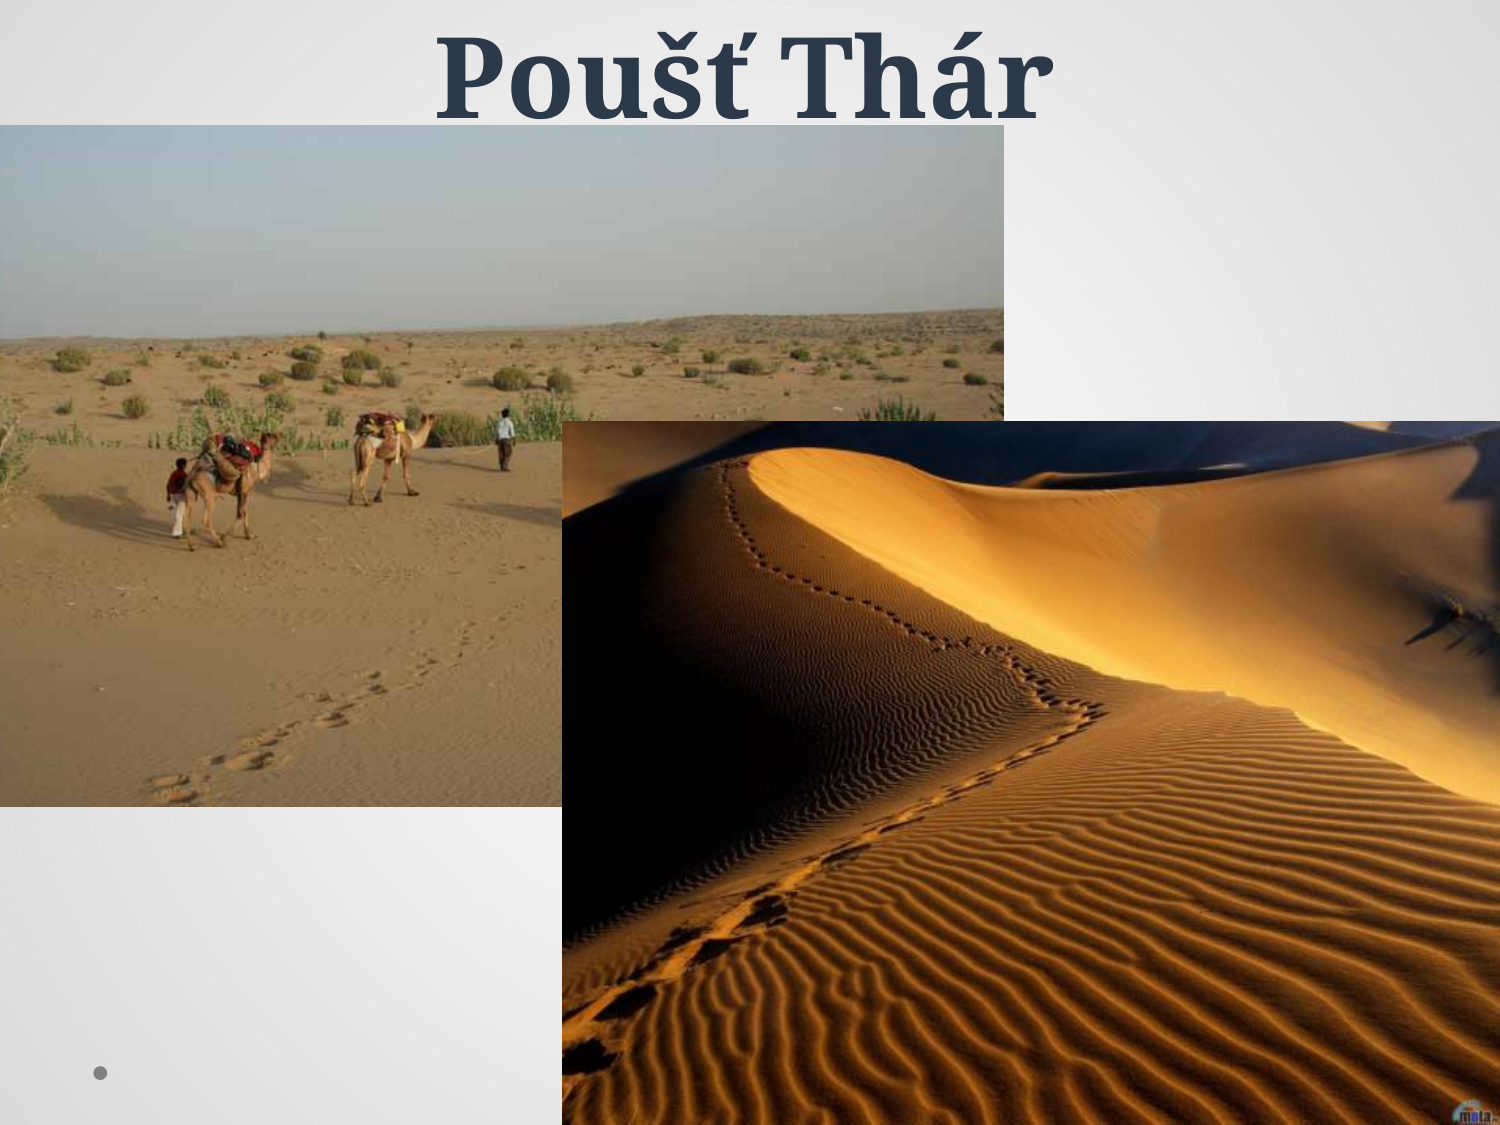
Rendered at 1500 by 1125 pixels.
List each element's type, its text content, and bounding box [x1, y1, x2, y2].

picture [0, 125, 1005, 807]
title Poušť Thár [64, 0, 1425, 149]
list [562, 421, 1500, 1125]
